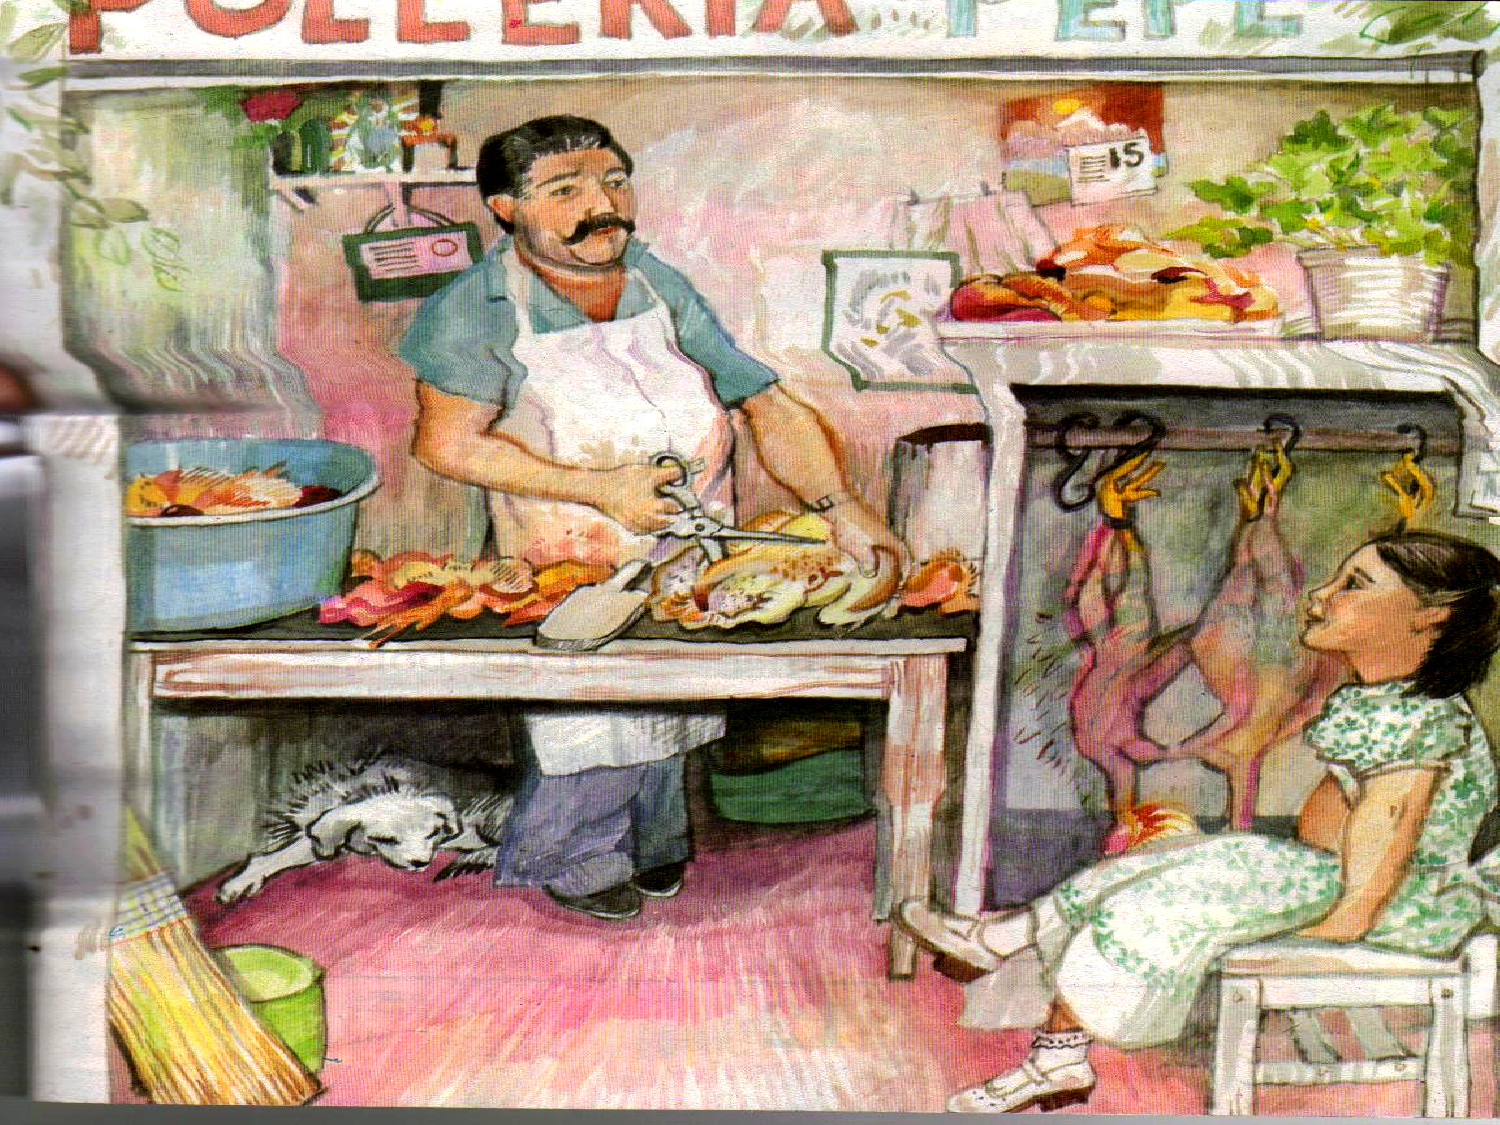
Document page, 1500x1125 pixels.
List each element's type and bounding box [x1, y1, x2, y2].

list [0, 0, 1500, 1125]
